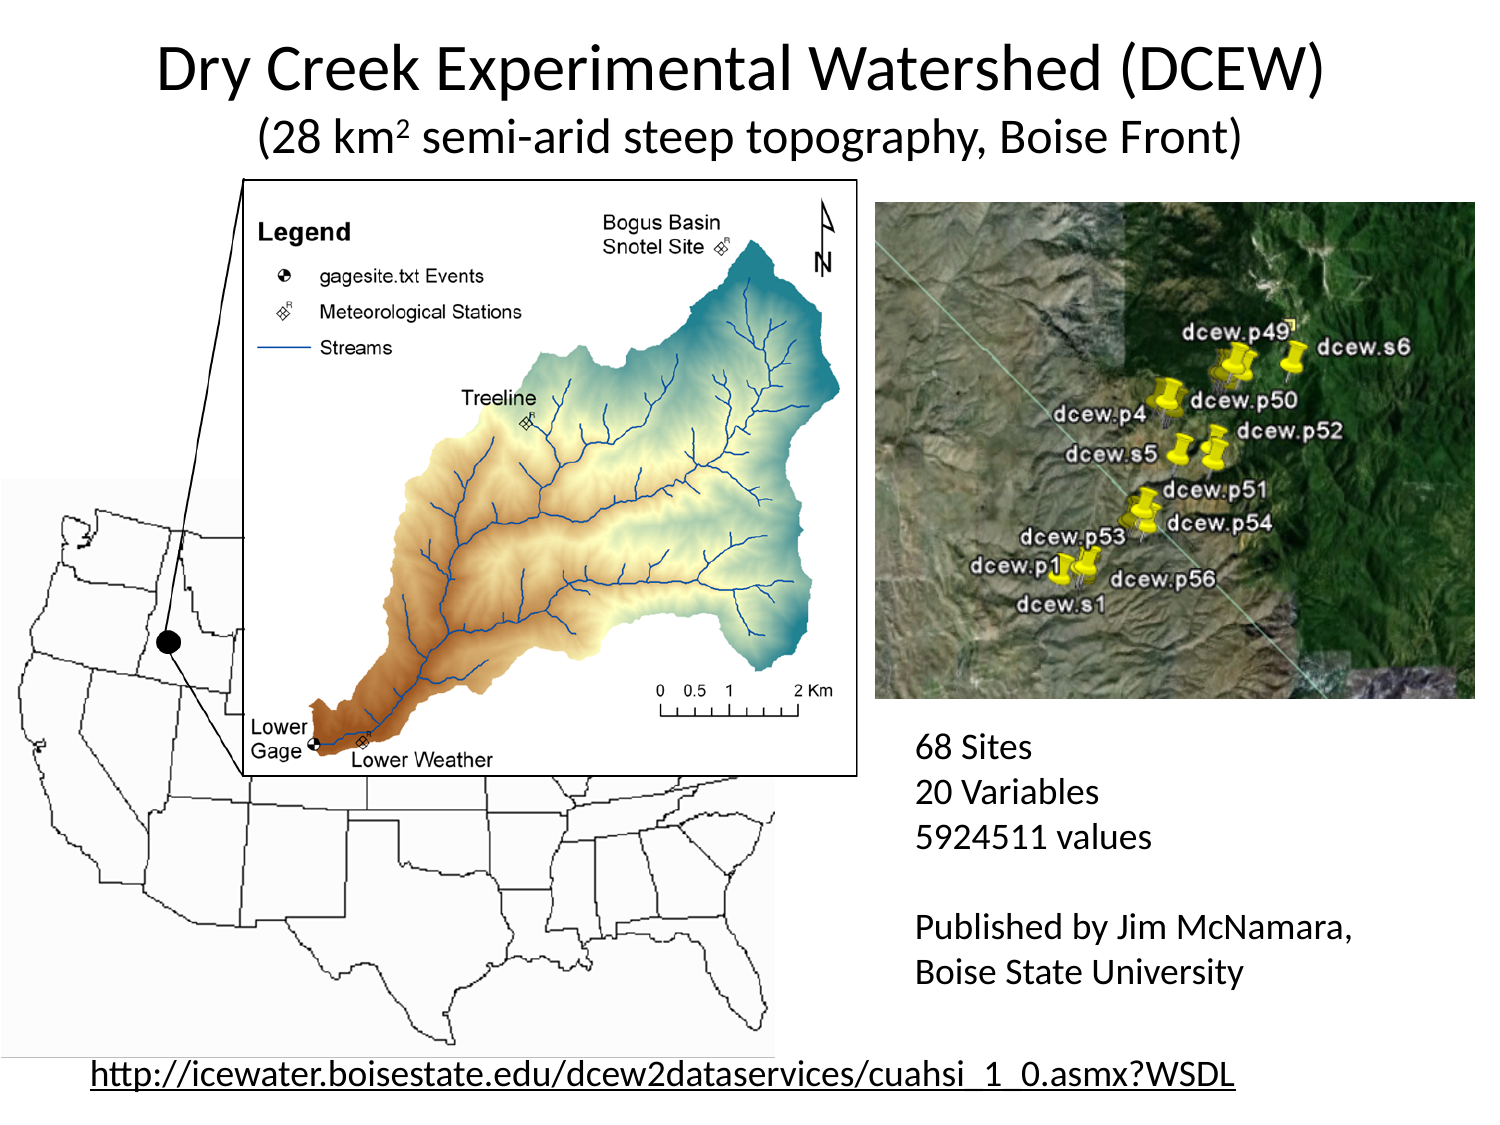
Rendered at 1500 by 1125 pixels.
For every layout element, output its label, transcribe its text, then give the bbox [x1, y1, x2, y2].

picture [874, 201, 1476, 699]
text_box http://icewater.boisestate.edu/dcew2dataservices/cuahsi_1_0.asmx?WSDL [74, 1041, 1413, 1102]
title Dry Creek Experimental Watershed (DCEW) (28 km2 semi-arid steep topography, Boise Front) [75, 0, 1425, 188]
picture [0, 176, 859, 1058]
text_box 68 Sites 20 Variables 5924511 values Published by Jim McNamara, Boise State University [899, 714, 1413, 1000]
